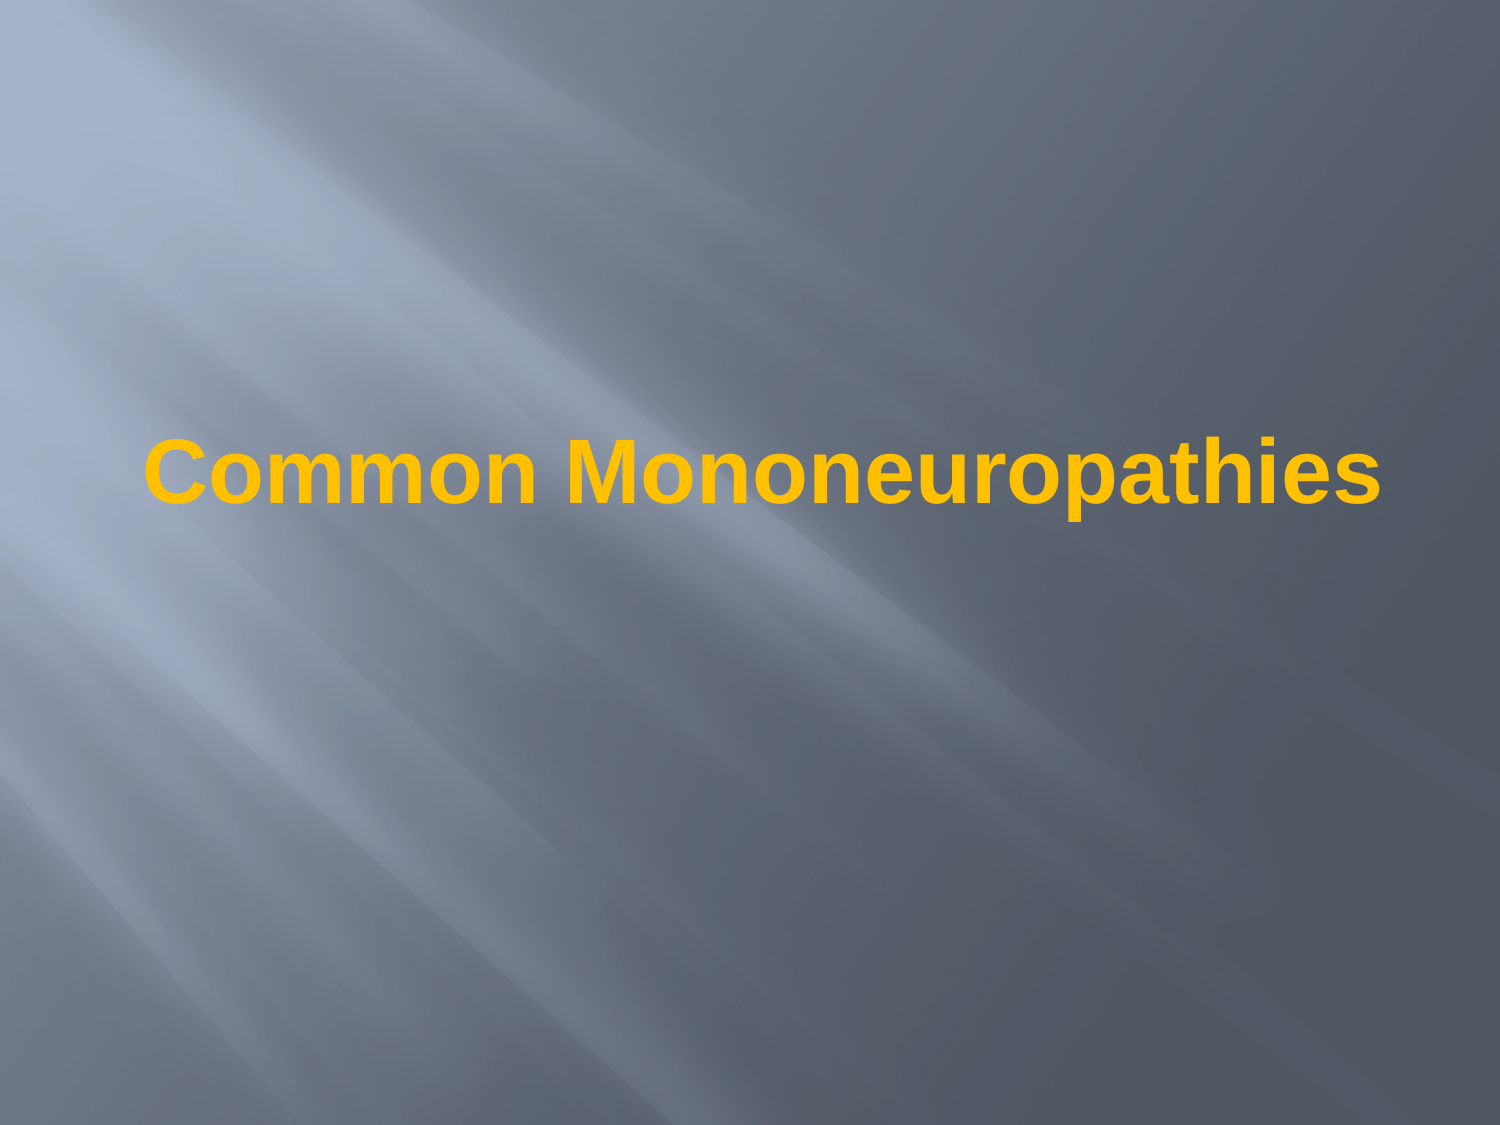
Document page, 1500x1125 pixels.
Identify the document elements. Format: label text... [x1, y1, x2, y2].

title Common Mononeuropathies [88, 373, 1439, 561]
